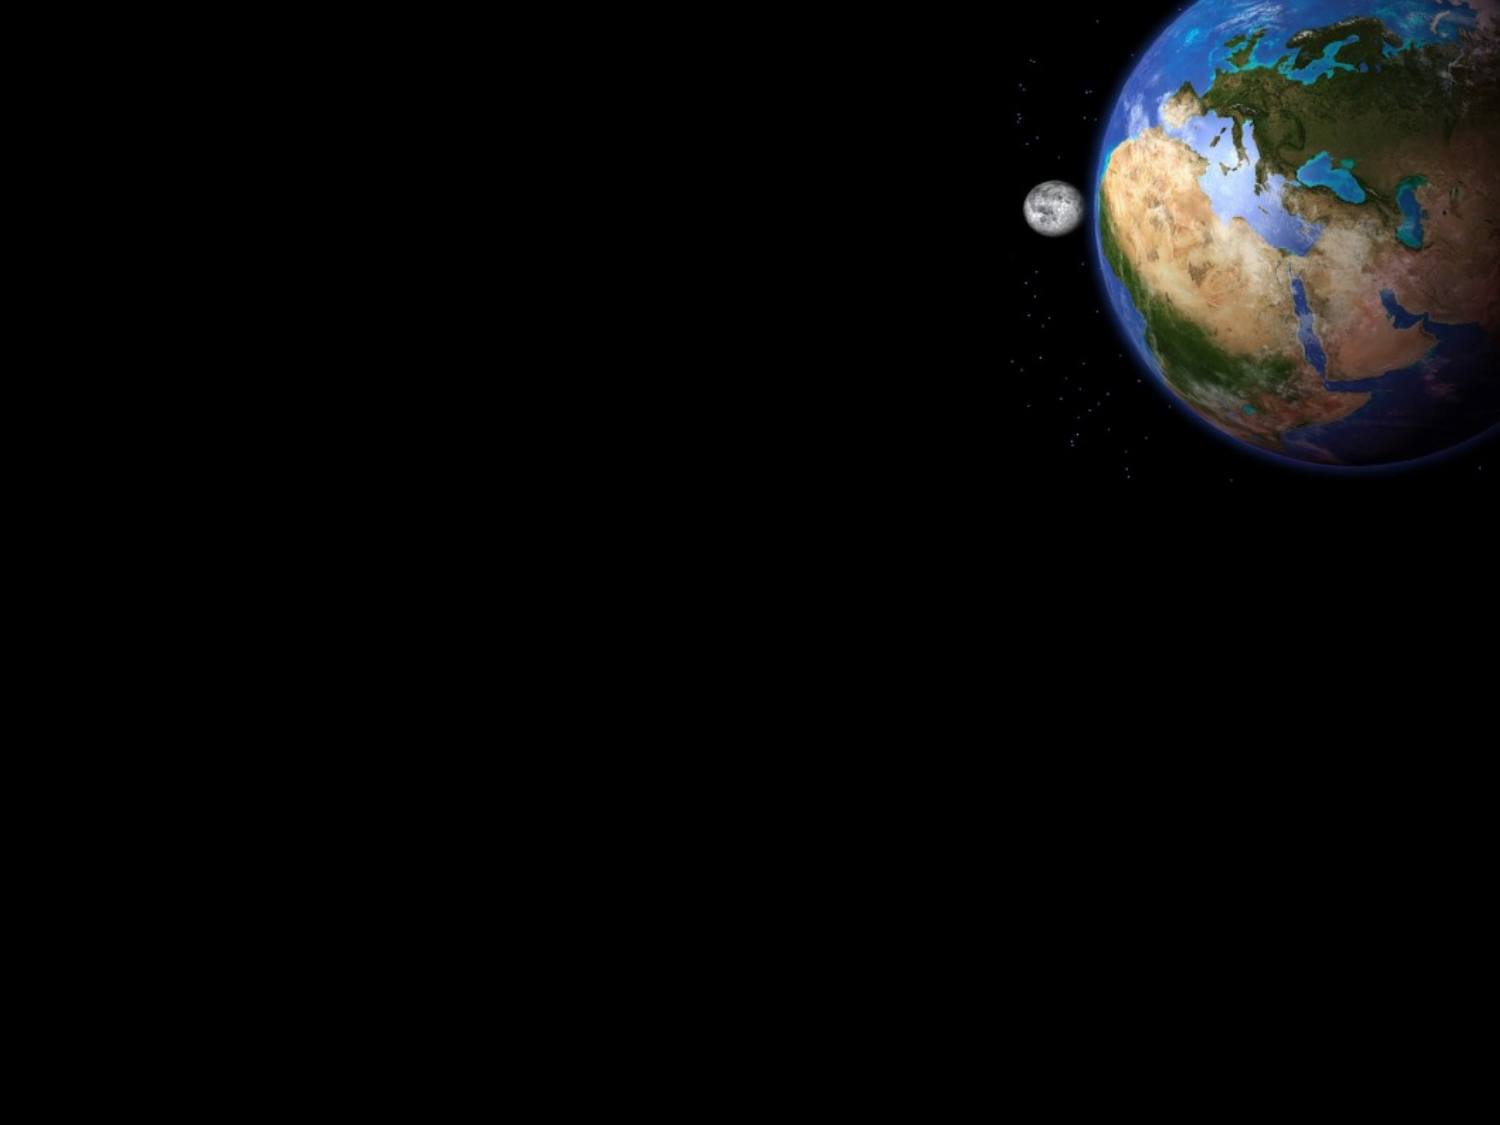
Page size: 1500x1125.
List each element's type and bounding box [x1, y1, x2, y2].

picture [1009, 0, 1500, 492]
